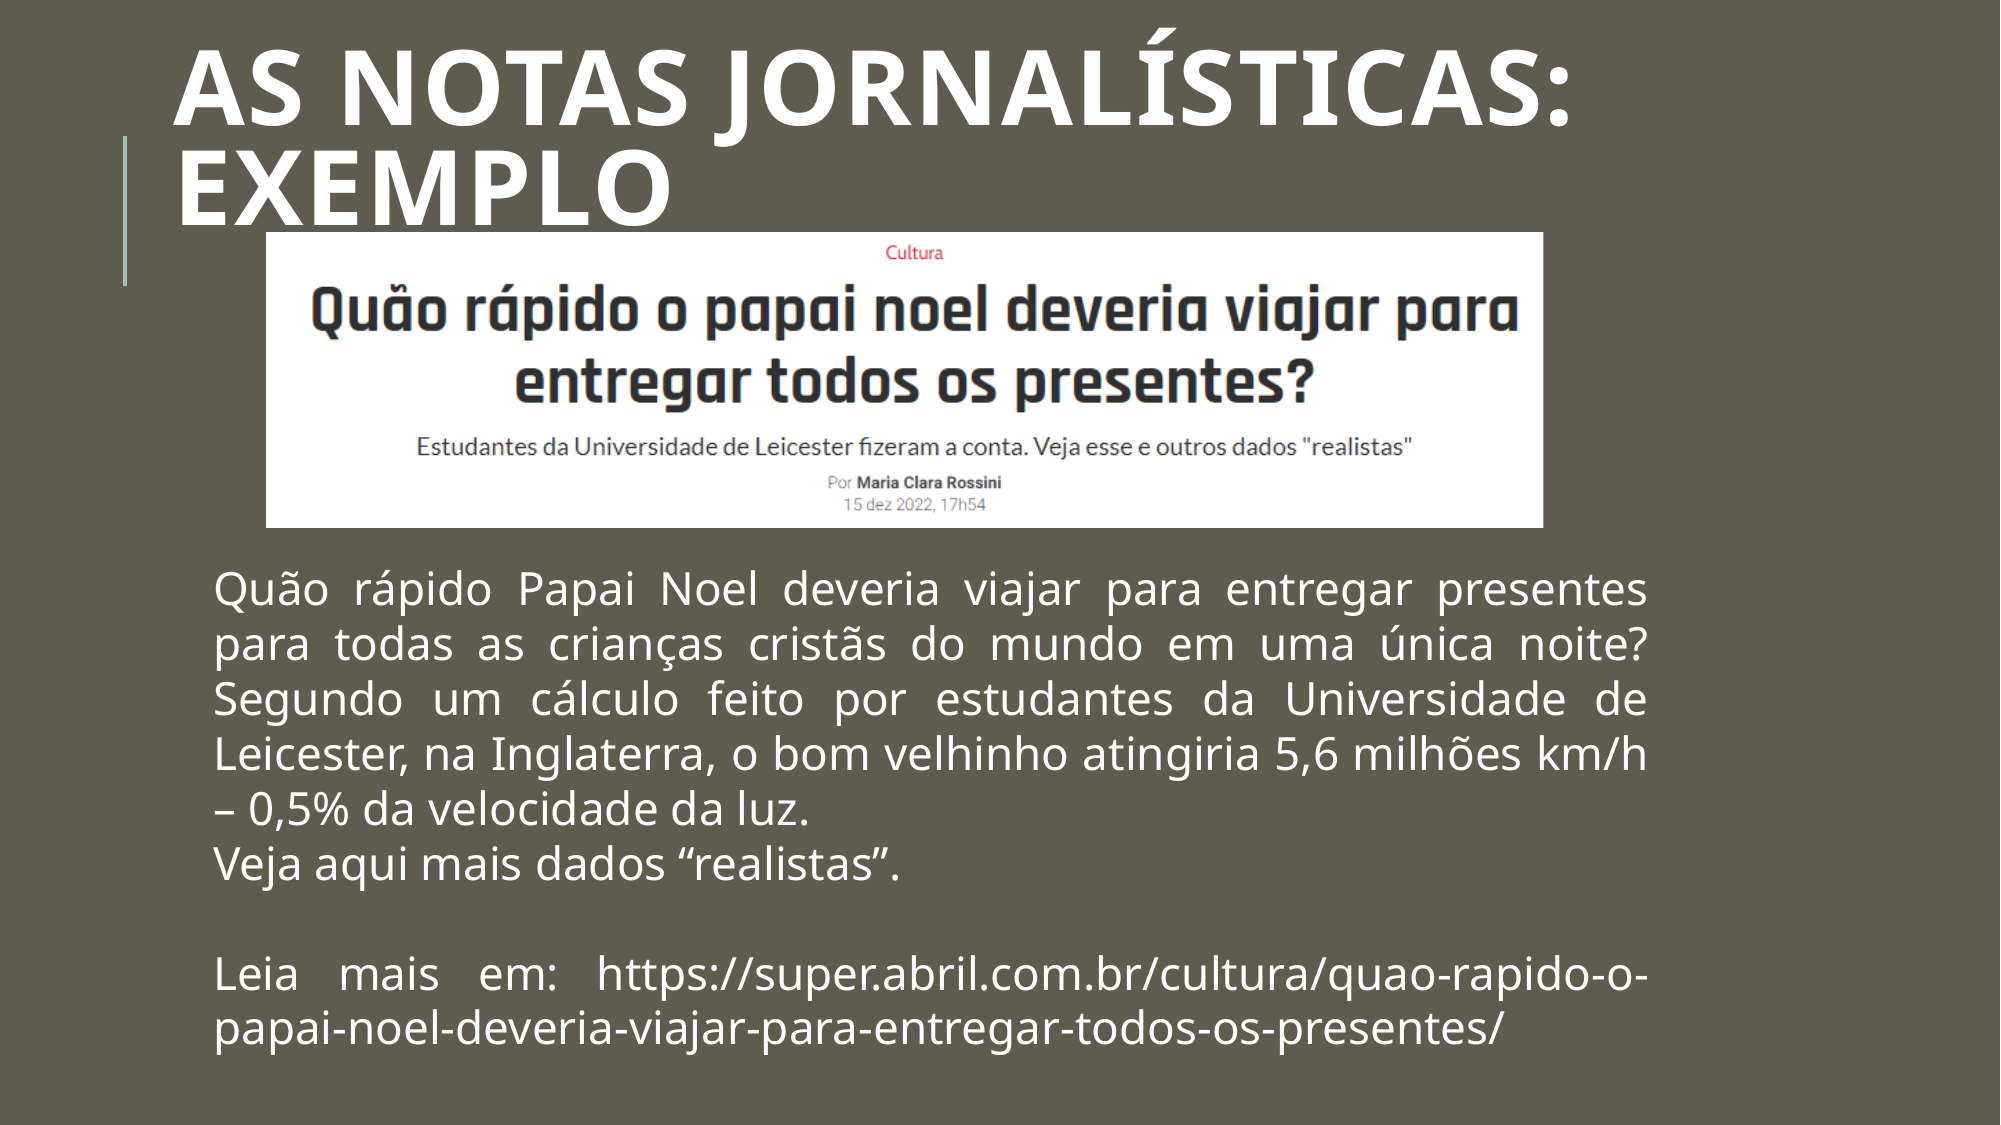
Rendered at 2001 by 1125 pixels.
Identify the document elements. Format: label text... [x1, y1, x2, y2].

picture [265, 231, 1544, 528]
text_box Quão rápido Papai Noel deveria viajar para entregar presentes para todas as crianças cristãs do mundo em uma única noite? Segundo um cálculo feito por estudantes da Universidade de Leicester, na Inglaterra, o bom velhinho atingiria 5,6 milhões km/h – 0,5% da velocidade da luz. Veja aqui mais dados “realistas”. Leia mais em: https://super.abril.com.br/cultura/quao-rapido-o-papai-noel-deveria-viajar-para-entregar-todos-os-presentes/ [198, 552, 1665, 1062]
title AS NOTAS JORNALÍSTICAS: EXEMPLO [158, 22, 1895, 269]
